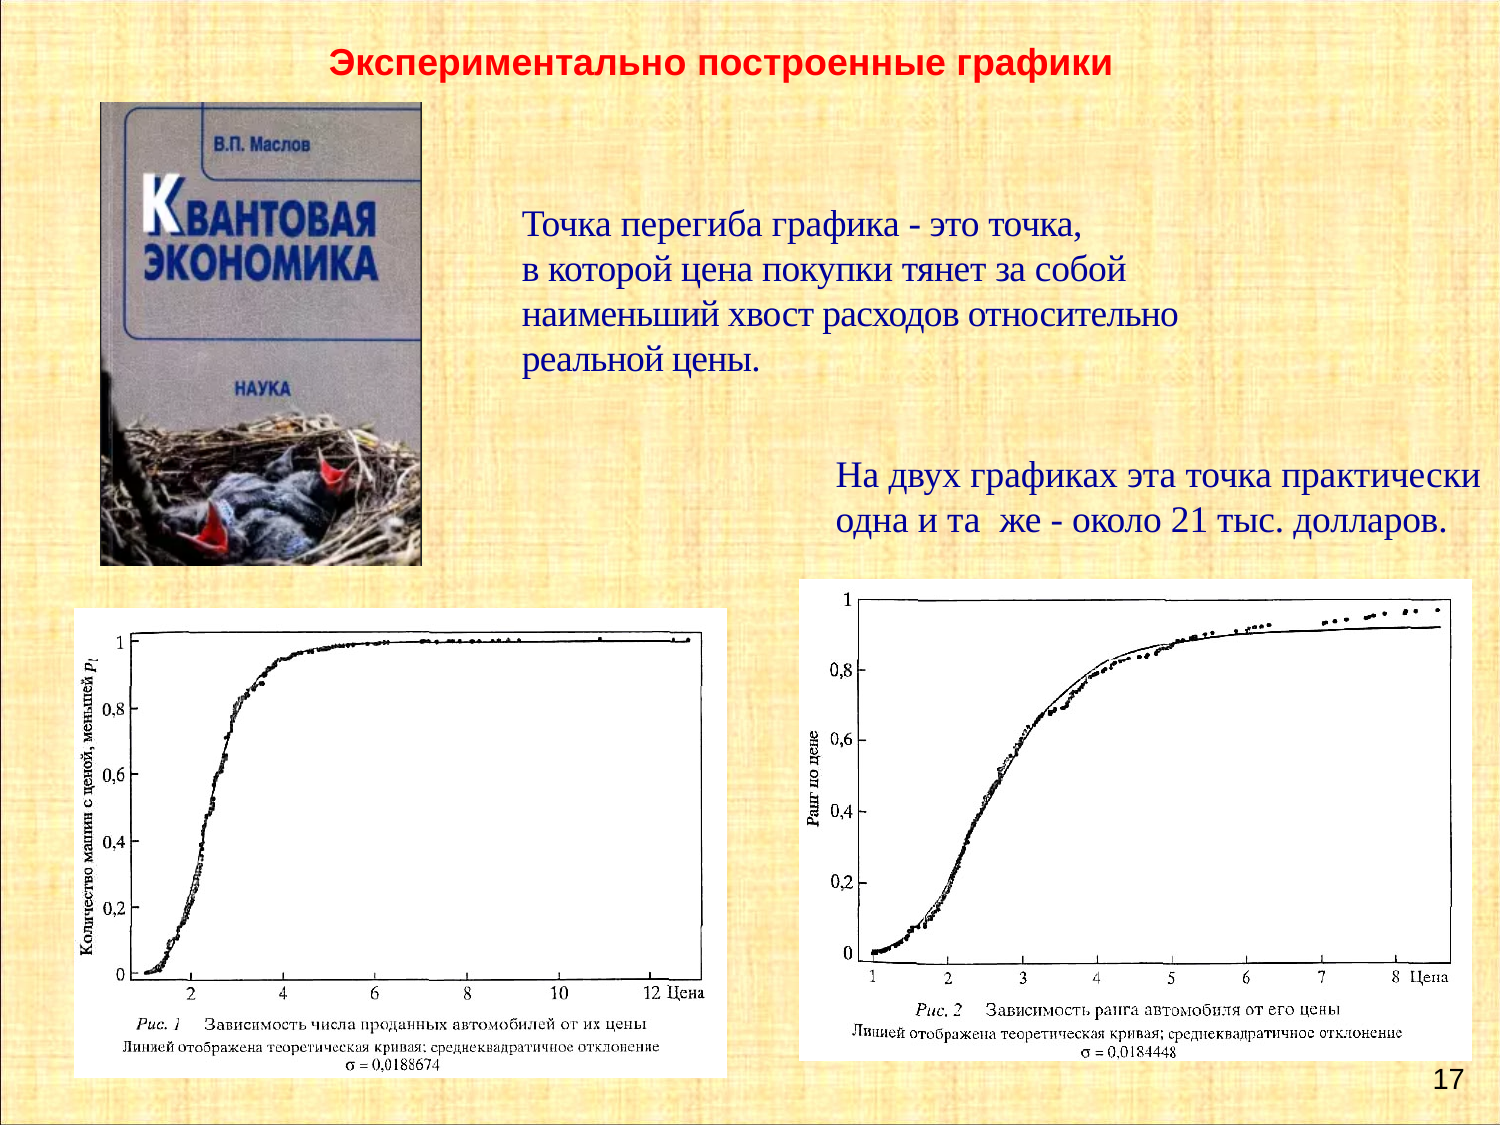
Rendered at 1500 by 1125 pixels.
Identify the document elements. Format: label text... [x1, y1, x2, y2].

text_box На двух графиках эта точка практически одна и та же - около 21 тыс. долларов. [820, 442, 1500, 548]
slide_number 17 [1074, 1052, 1481, 1103]
text_box Экспериментально построенные графики [112, 30, 1341, 91]
picture [0, 0, 1500, 1125]
text_box Точка перегиба графика - это точка, в которой цена покупки тянет за собой наименьший хвост расходов относительно реальной цены. [507, 191, 1196, 386]
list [73, 608, 727, 1079]
